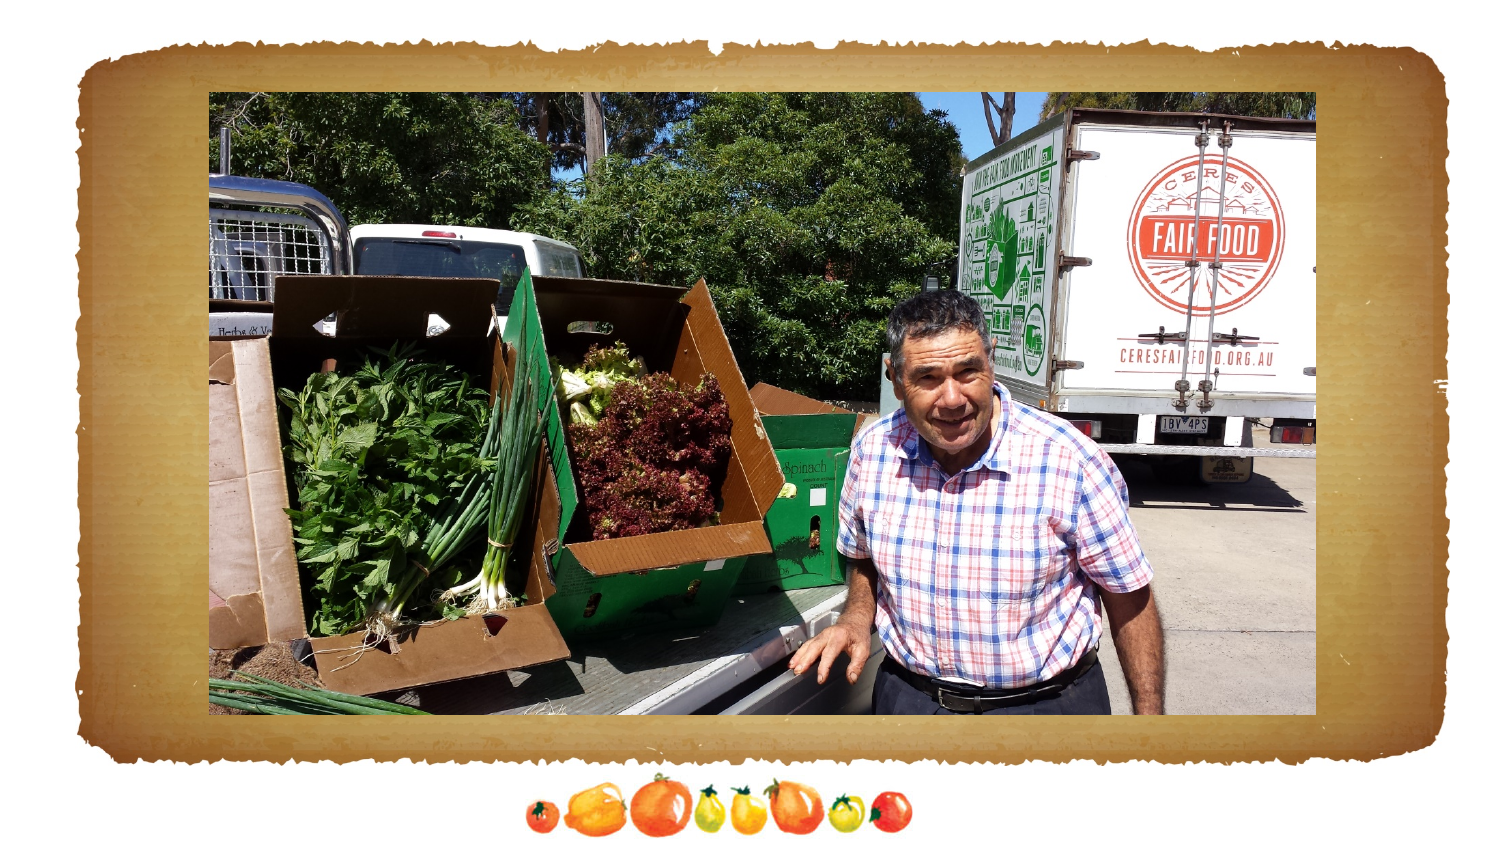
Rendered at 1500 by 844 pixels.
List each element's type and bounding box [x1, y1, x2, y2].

picture [74, 37, 1451, 766]
picture [524, 767, 913, 841]
